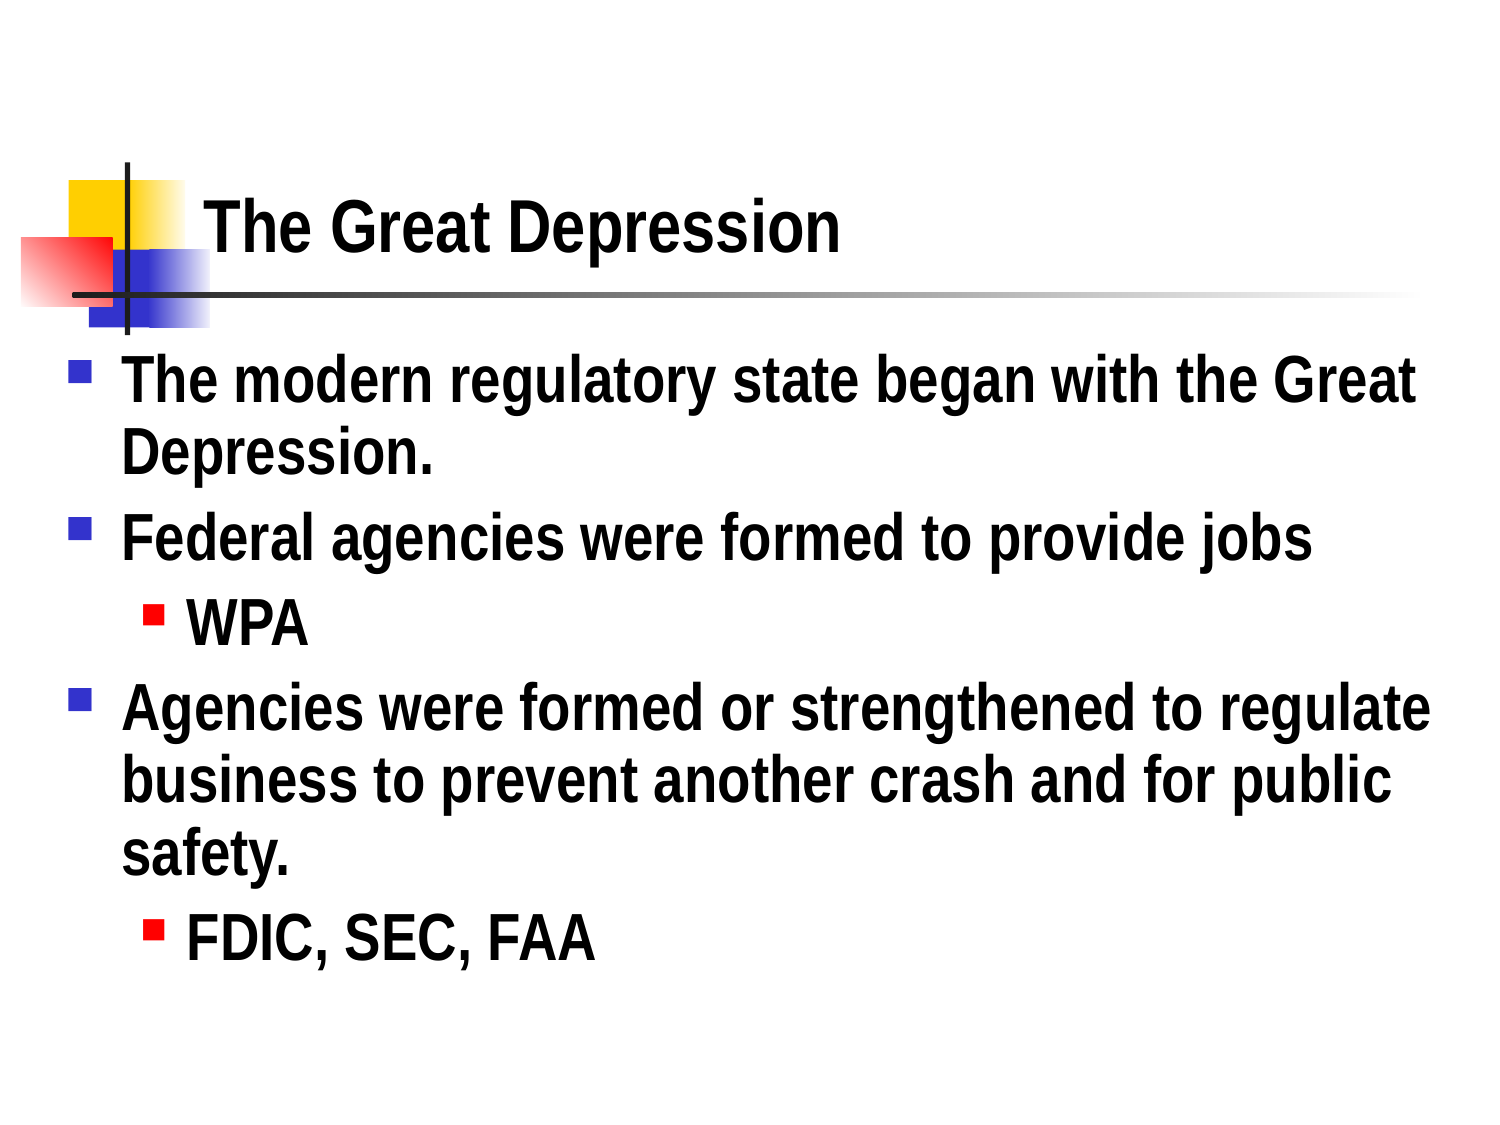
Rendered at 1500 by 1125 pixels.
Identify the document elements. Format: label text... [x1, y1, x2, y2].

list The modern regulatory state began with the Great Depression. Federal agencies were formed to provide jobs WPA Agencies were formed or strengthened to regulate business to prevent another crash and for public safety. FDIC, SEC, FAA [50, 337, 1450, 1075]
title The Great Depression [188, 35, 1468, 275]
